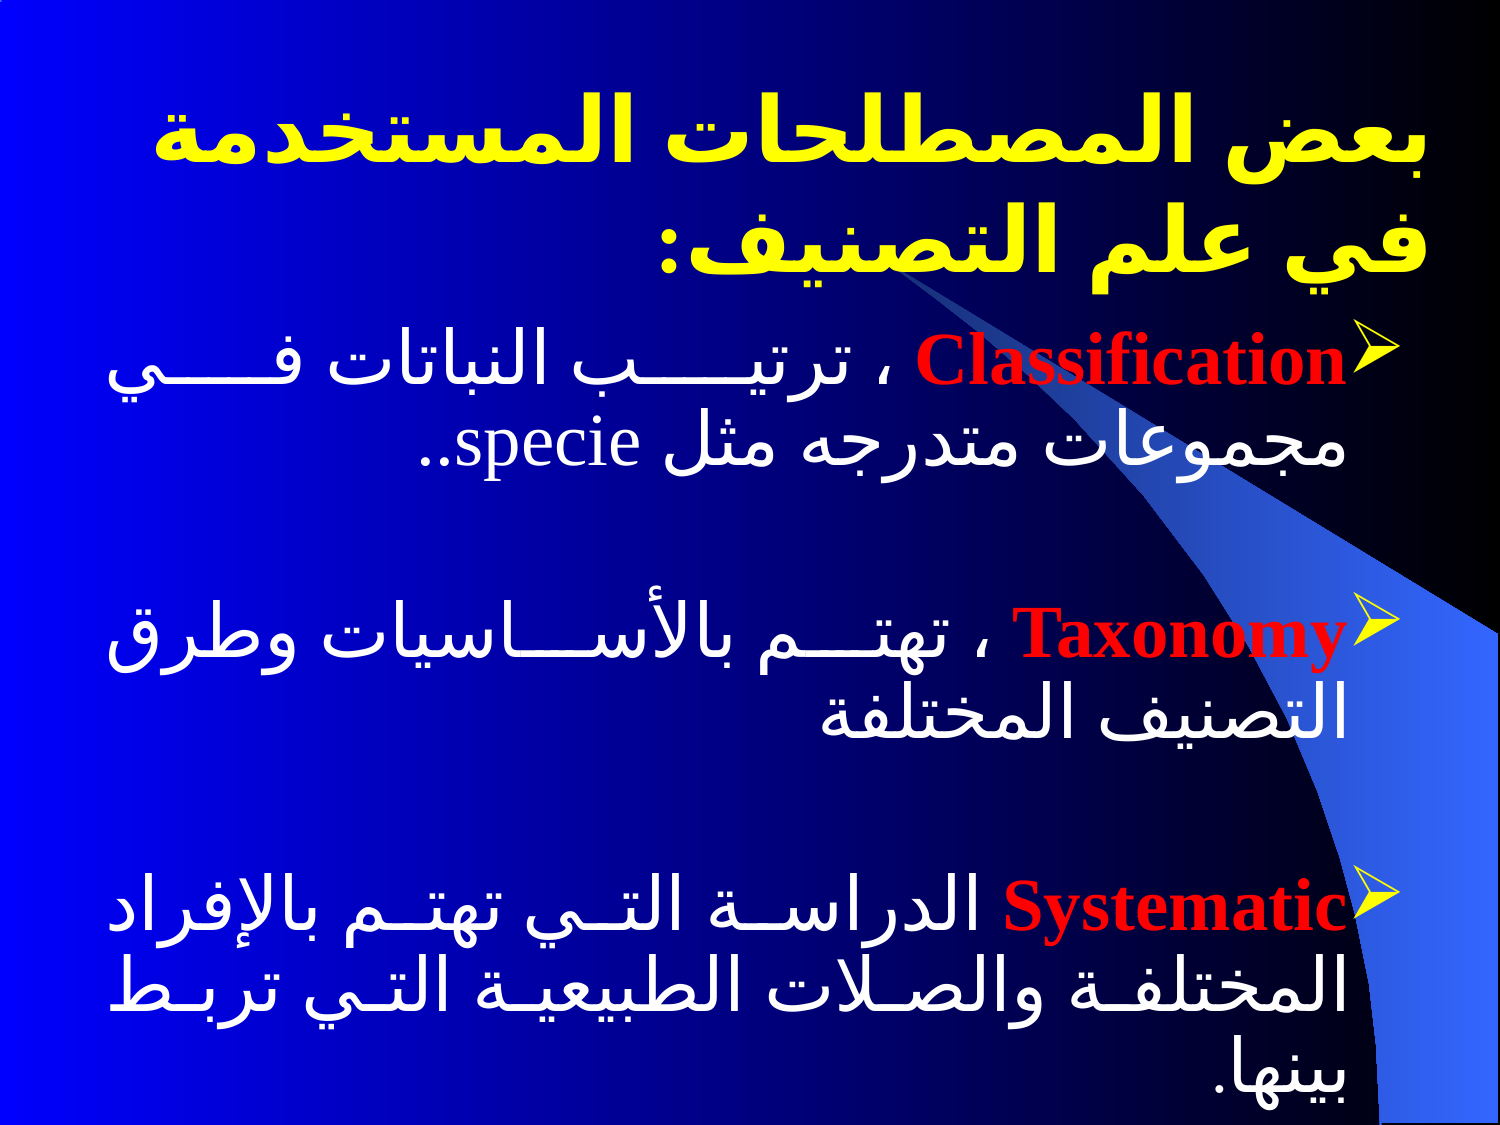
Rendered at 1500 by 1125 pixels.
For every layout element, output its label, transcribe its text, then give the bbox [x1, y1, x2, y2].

title بعض المصطلحات المستخدمة في علم التصنيف: [0, 87, 1451, 276]
list Classification ، ترتيب النباتات في مجموعات متدرجه مثل specie.. Taxonomy ، تهتم بالأساسيات وطرق التصنيف المختلفة Systematic الدراسة التي تهتم بالإفراد المختلفة والصلات الطبيعية التي تربط بينها. [74, 312, 1438, 1051]
